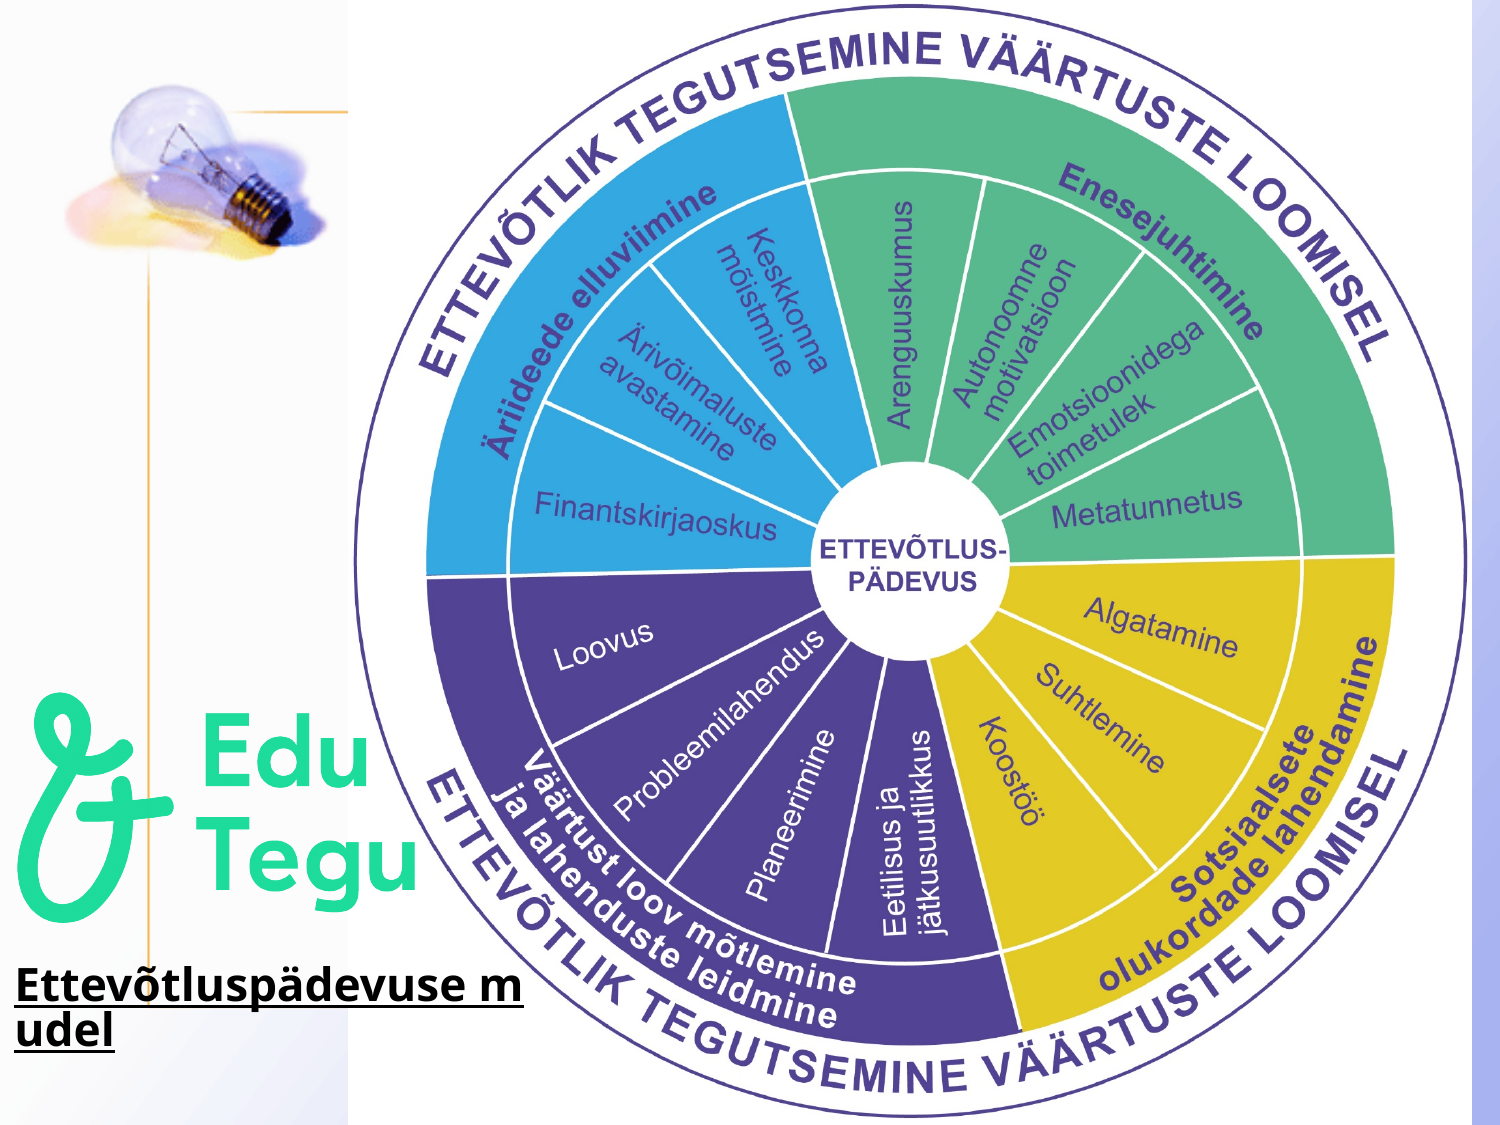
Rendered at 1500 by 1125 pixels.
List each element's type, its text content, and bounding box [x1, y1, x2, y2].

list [348, 0, 1472, 1125]
picture [0, 0, 415, 947]
picture [1472, 0, 1500, 1125]
title Ettevõtluspädevuse mudel [0, 947, 342, 1125]
